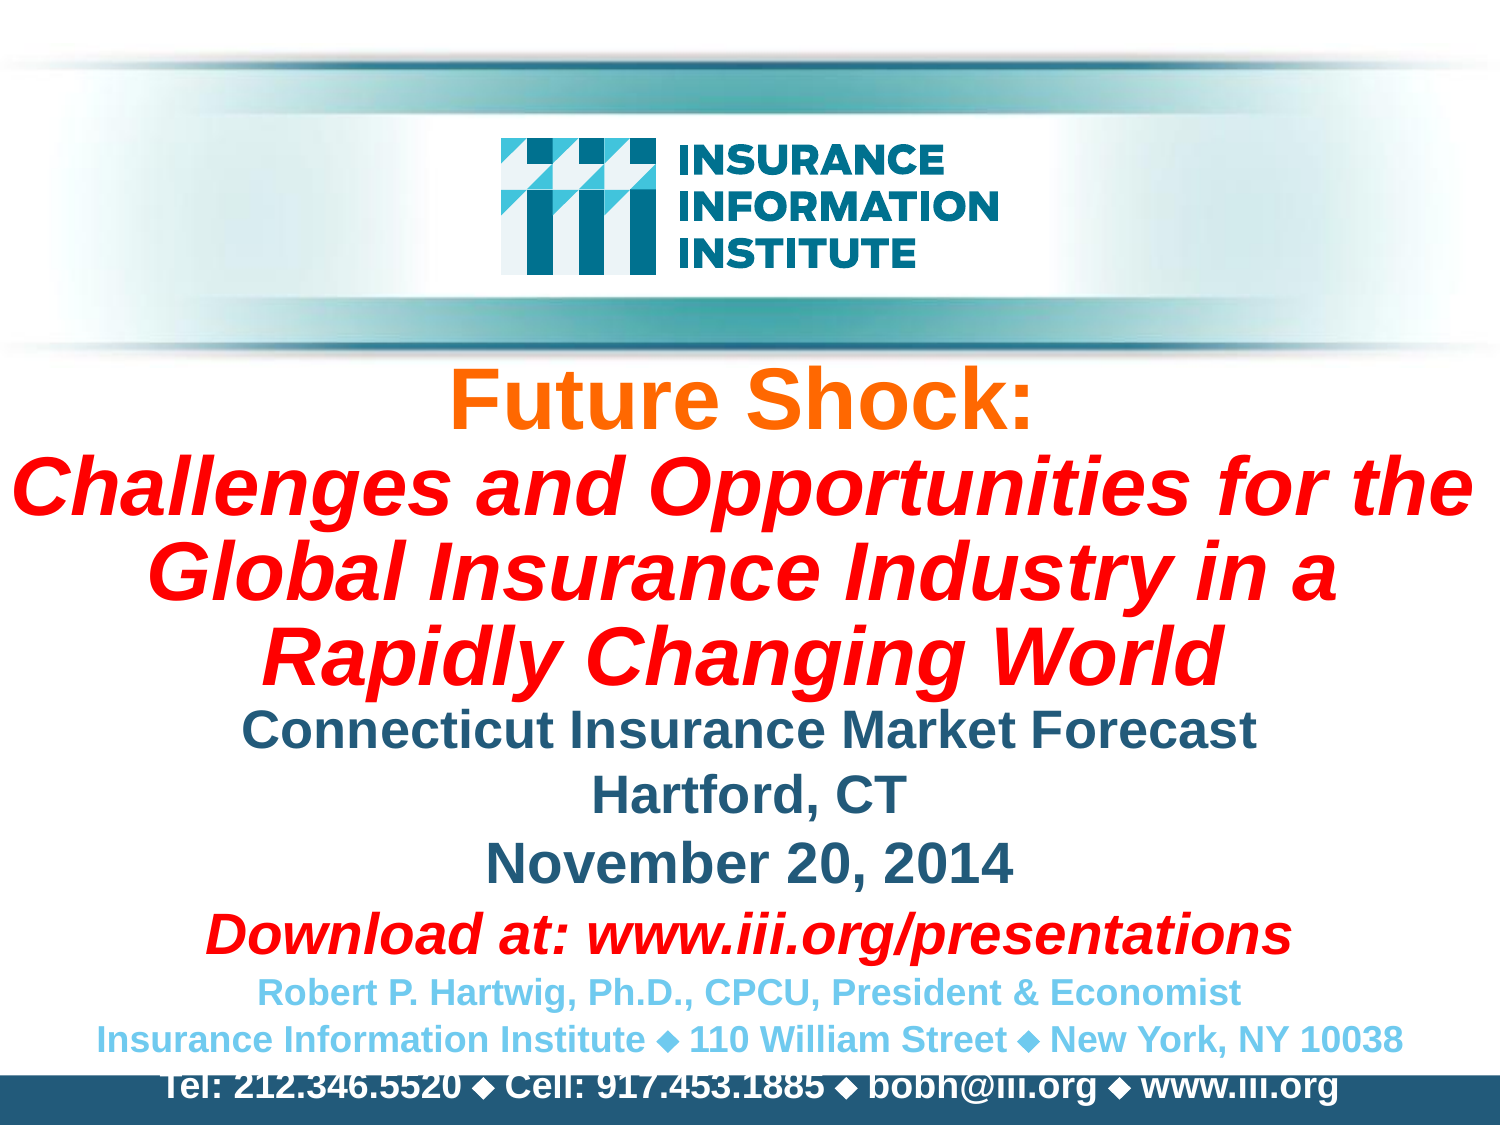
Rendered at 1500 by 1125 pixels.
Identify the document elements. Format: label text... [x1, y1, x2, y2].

text_box Robert P. Hartwig, Ph.D., CPCU, President & Economist Insurance Information Institute  110 William Street  New York, NY 10038 Tel: 212.346.5520  Cell: 917.453.1885  bobh@iii.org  www.iii.org [0, 965, 1500, 1115]
picture [0, 43, 1500, 342]
subtitle Connecticut Insurance Market Forecast Hartford, CT November 20, 2014 Download at: www.iii.org/presentations [15, 699, 1485, 965]
title Future Shock: Challenges and Opportunities for the Global Insurance Industry in a Rapidly Changing World [0, 342, 1500, 719]
